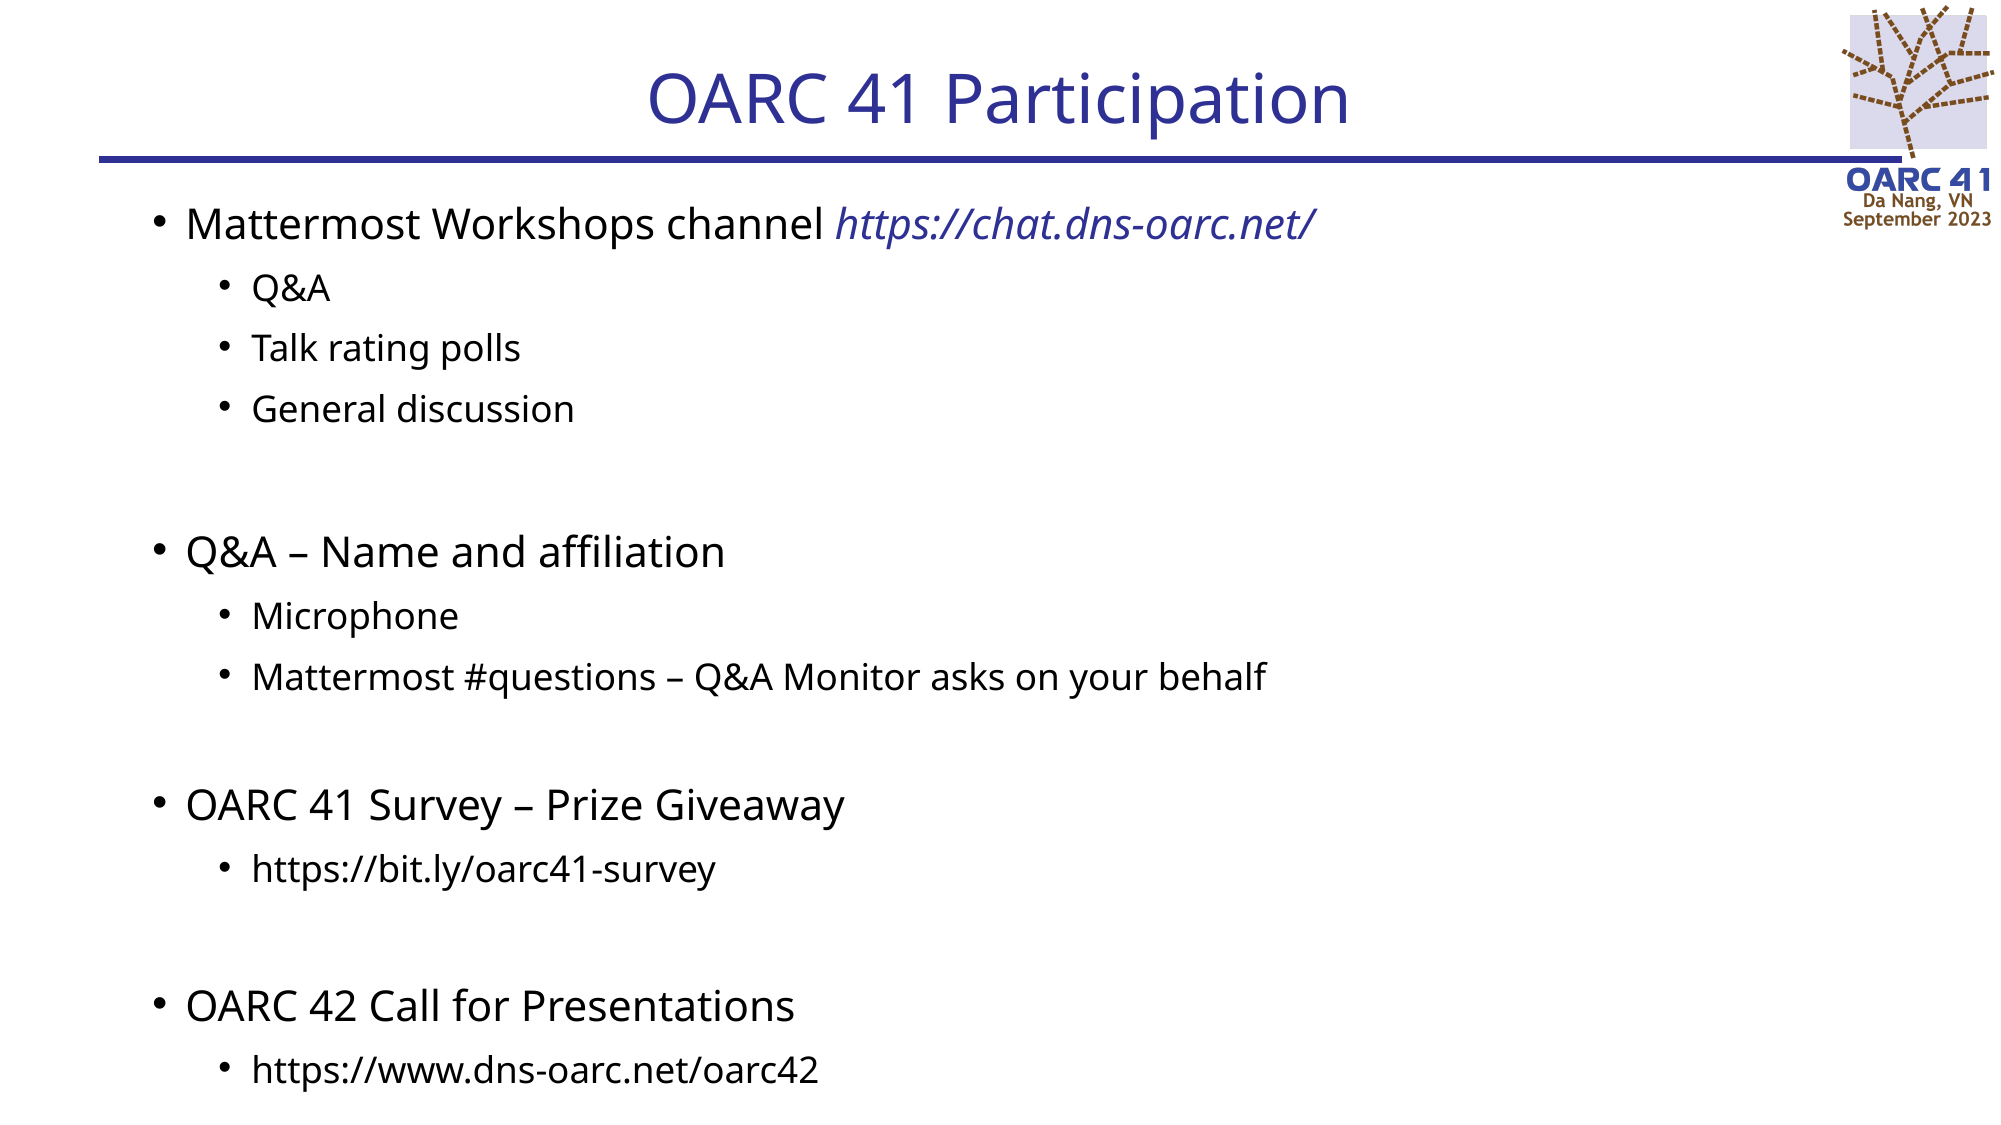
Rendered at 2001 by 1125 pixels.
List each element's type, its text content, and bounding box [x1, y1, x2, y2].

list Mattermost Workshops channel https://chat.dns-oarc.net/ Q&A Talk rating polls 👍 😐 👎 General discussion Q&A – Name and affiliation Microphone Mattermost #questions – Q&A Monitor asks on your behalf OARC 41 Survey – Prize Giveaway https://bit.ly/oarc41-survey OARC 42 Call for Presentations https://www.dns-oarc.net/oarc42 [137, 189, 1885, 1100]
title OARC 41 Participation [137, 48, 1835, 148]
picture [1835, 5, 2000, 231]
